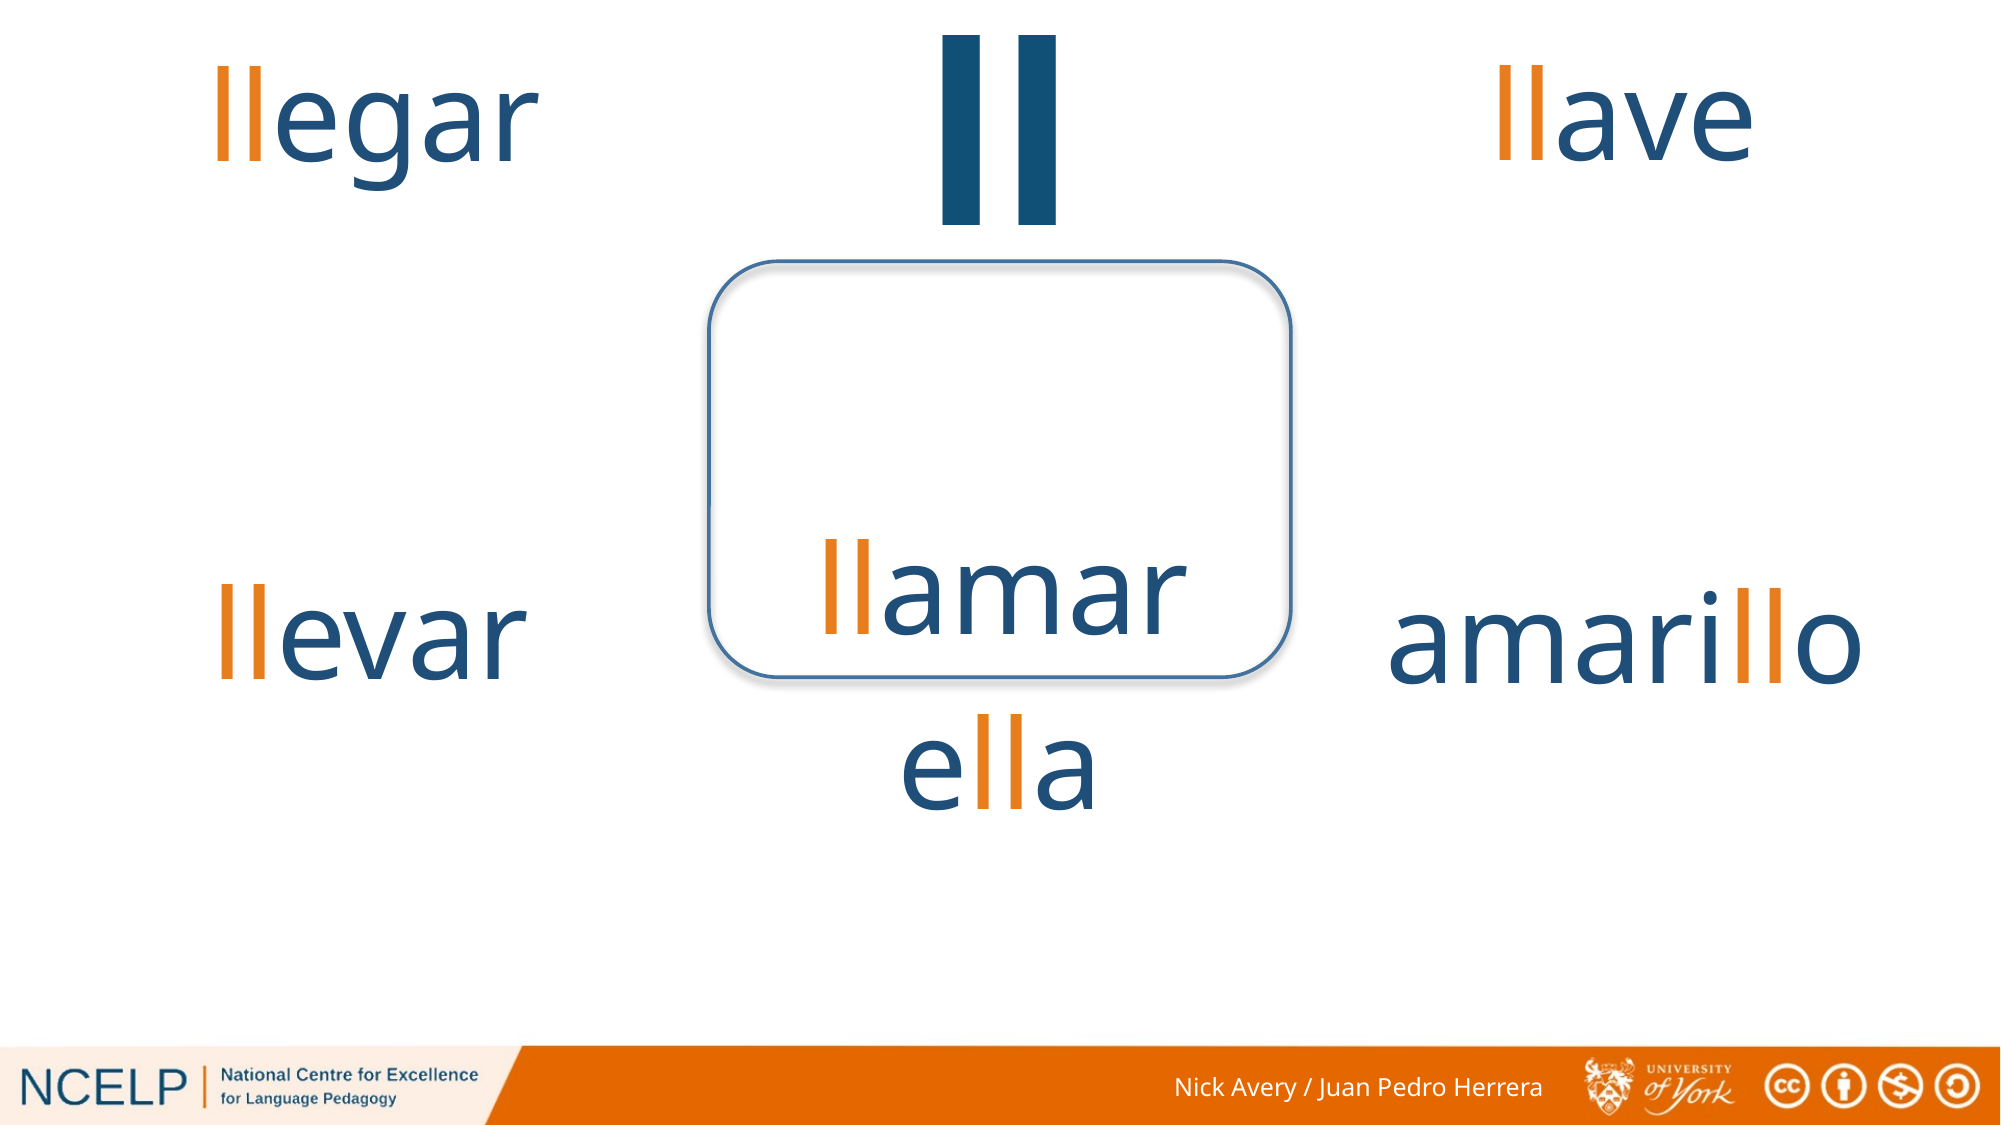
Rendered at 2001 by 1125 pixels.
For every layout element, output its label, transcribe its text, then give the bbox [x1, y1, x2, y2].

text_box ll [890, 0, 1110, 283]
text_box [707, 260, 1292, 679]
text_box amarillo [1370, 551, 1902, 717]
text_box llave [1432, 28, 1816, 194]
picture [0, 0, 2001, 1125]
text_box llevar [196, 547, 576, 713]
text_box llegar [192, 28, 571, 194]
text_box ella [840, 677, 1160, 842]
text_box llamar [790, 502, 1215, 668]
text_box Nick Avery / Juan Pedro Herrera [1159, 1064, 1967, 1109]
